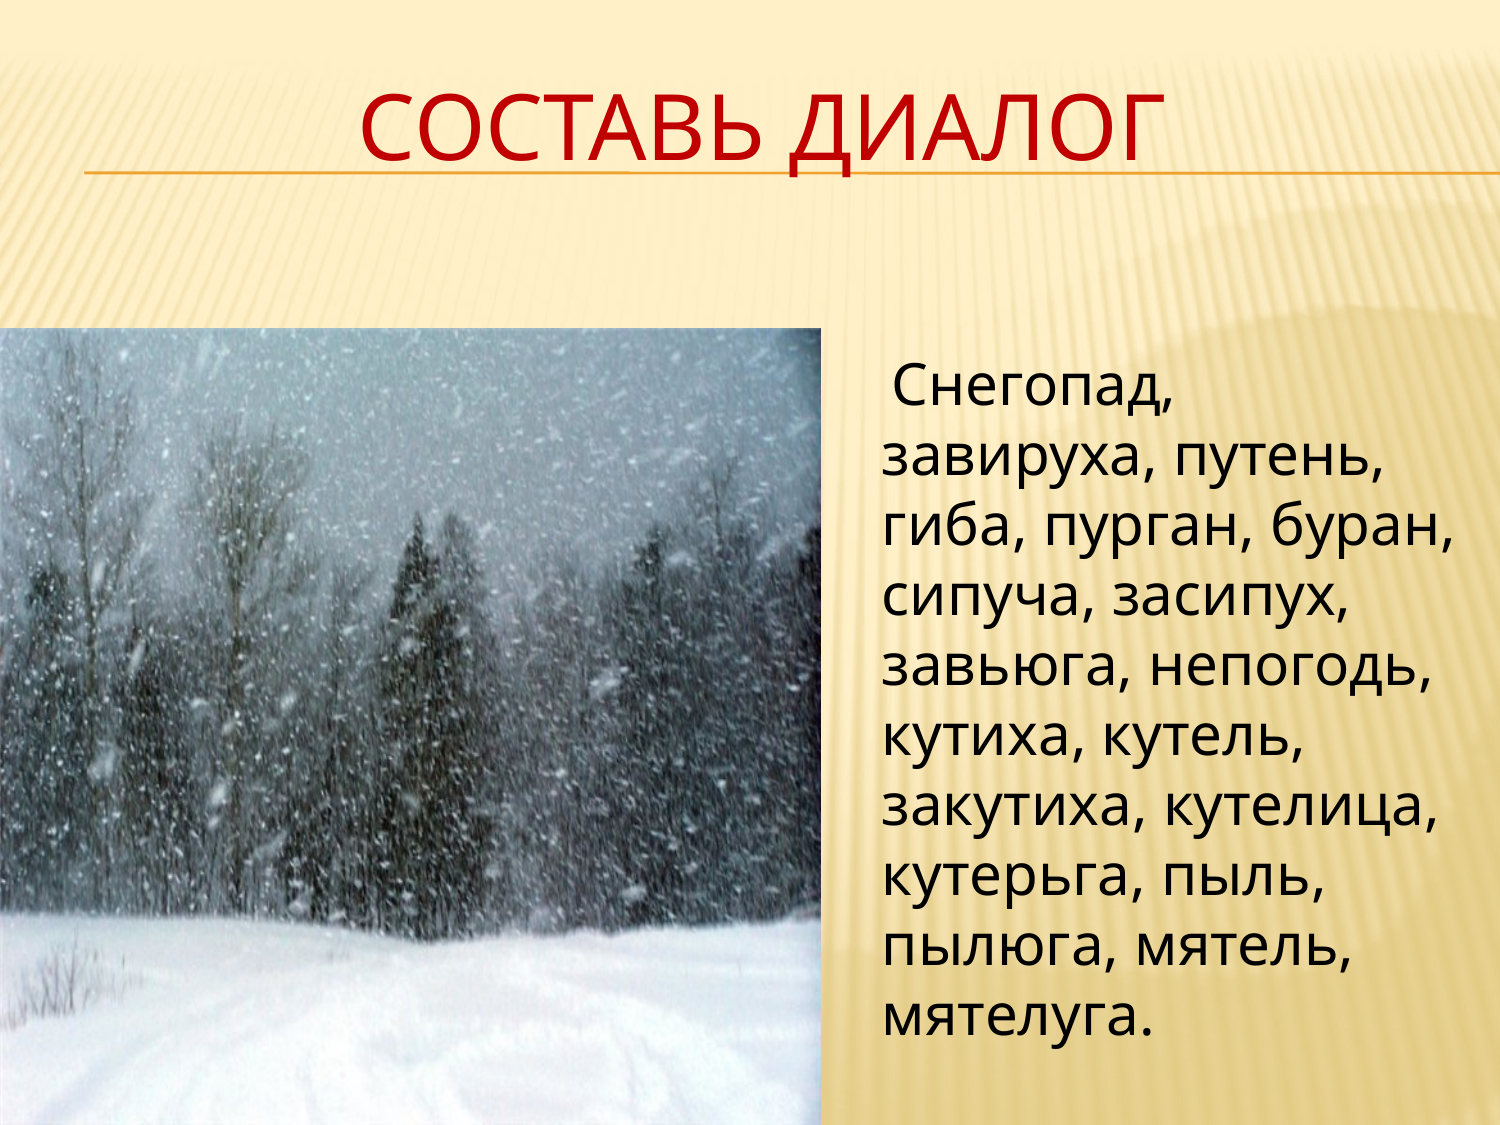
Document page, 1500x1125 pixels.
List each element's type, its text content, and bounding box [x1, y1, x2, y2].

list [0, 327, 821, 1125]
title Составь диалог [50, 35, 1475, 213]
text_box Снегопад, завируха, путень, гиба, пурган, буран, сипуча, засипух, завьюга, непогодь, кутиха, кутель, закутиха, кутелица, кутерьга, пыль, пылюга, мятель, мятелуга. [867, 339, 1477, 1125]
